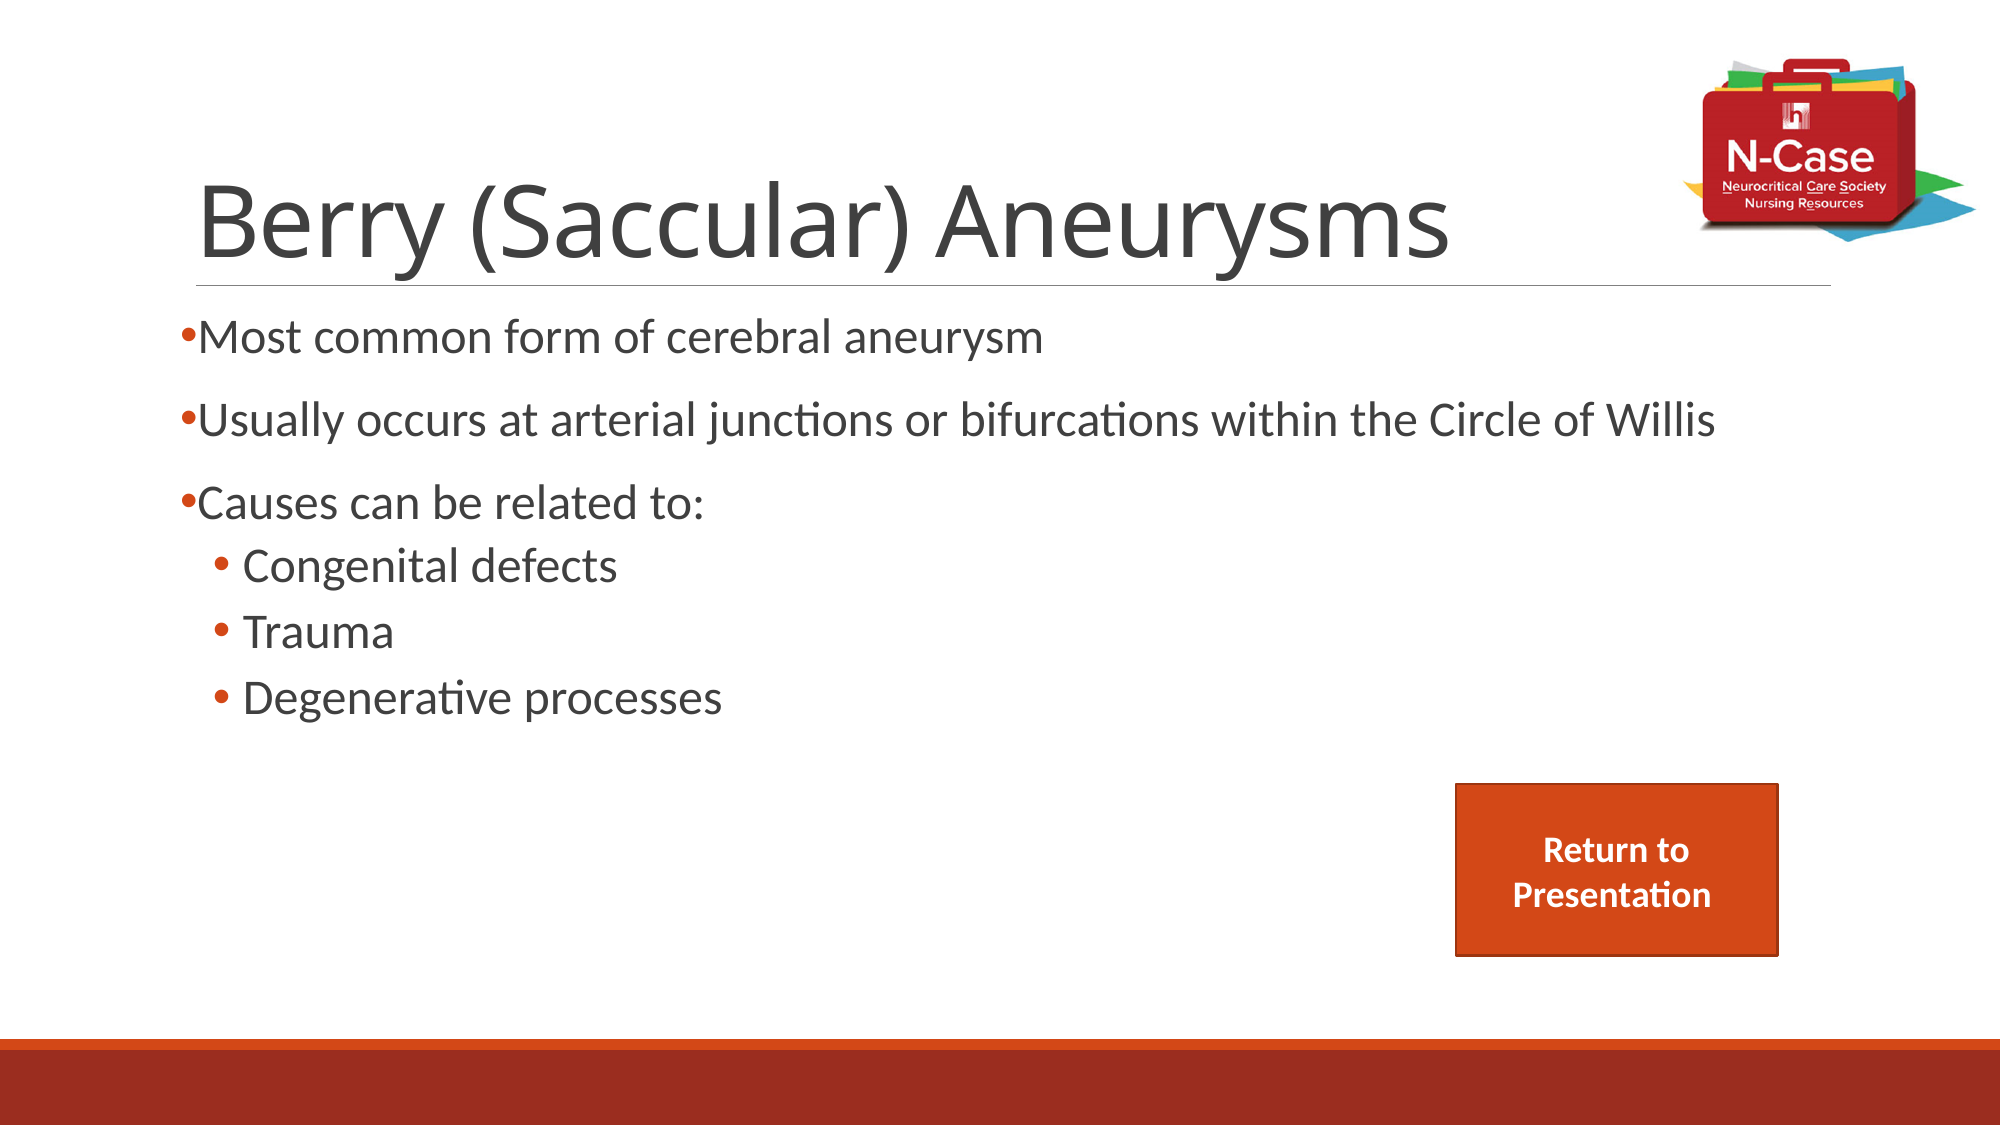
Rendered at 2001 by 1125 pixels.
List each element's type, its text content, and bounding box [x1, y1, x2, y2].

picture [1830, 51, 1982, 247]
text_box Return to Presentation [1455, 783, 1779, 957]
title Berry (Saccular) Aneurysms [180, 47, 1830, 285]
list Most common form of cerebral aneurysm Usually occurs at arterial junctions or bifurcations within the Circle of Willis Causes can be related to: Congenital defects Trauma Degenerative processes [180, 302, 1830, 963]
